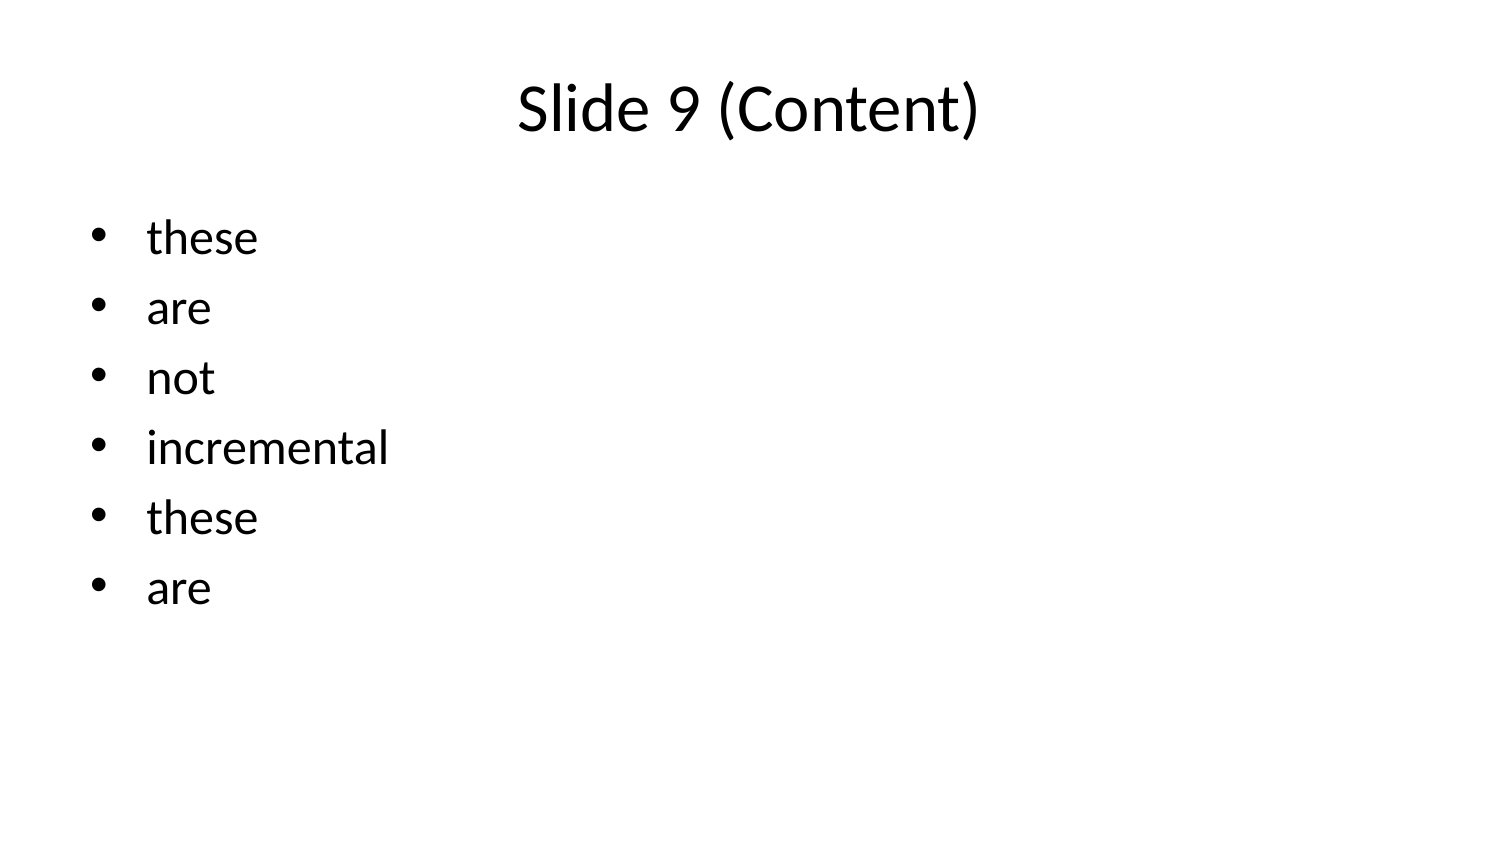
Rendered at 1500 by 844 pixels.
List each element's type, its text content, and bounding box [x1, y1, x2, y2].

list these are not incremental these are [75, 196, 1425, 754]
title Slide 9 (Content) [75, 33, 1425, 175]
